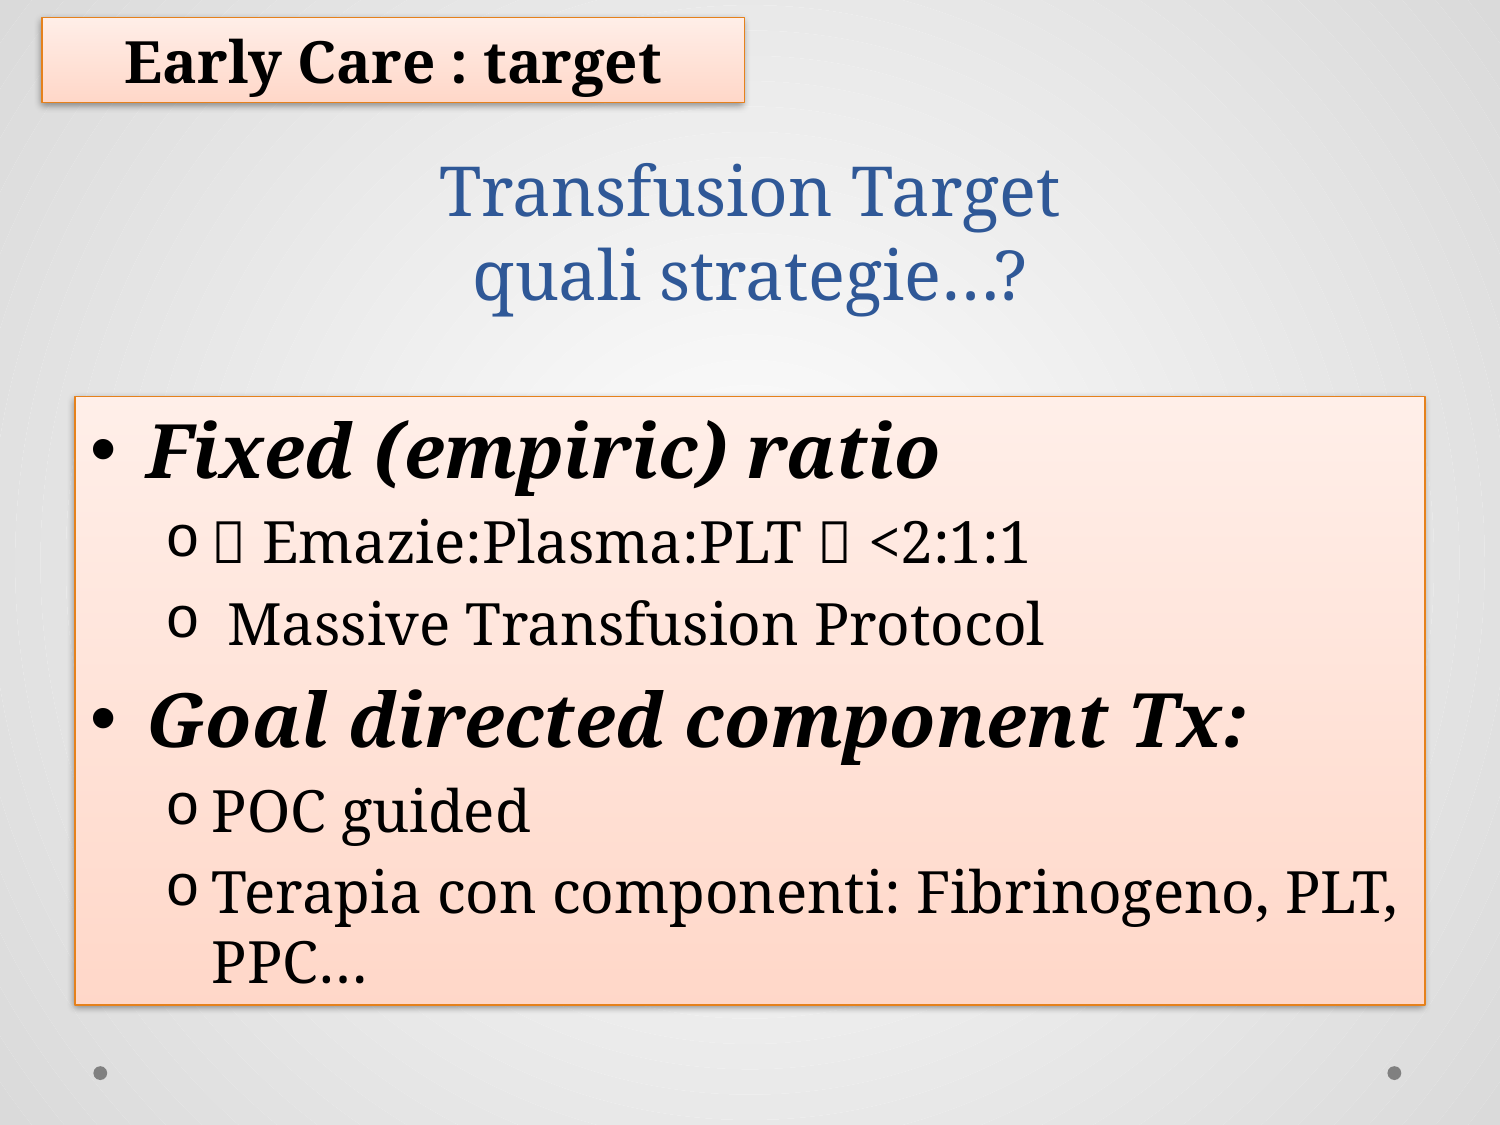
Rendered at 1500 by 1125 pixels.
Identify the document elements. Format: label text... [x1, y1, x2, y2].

title Transfusion Target quali strategie…? [75, 138, 1425, 322]
text_box Early Care : target [41, 17, 745, 103]
list Fixed (empiric) ratio  Emazie:Plasma:PLT  <2:1:1 Massive Transfusion Protocol Goal directed component Tx: POC guided Terapia con componenti: Fibrinogeno, PLT, PPC… [74, 396, 1426, 1006]
